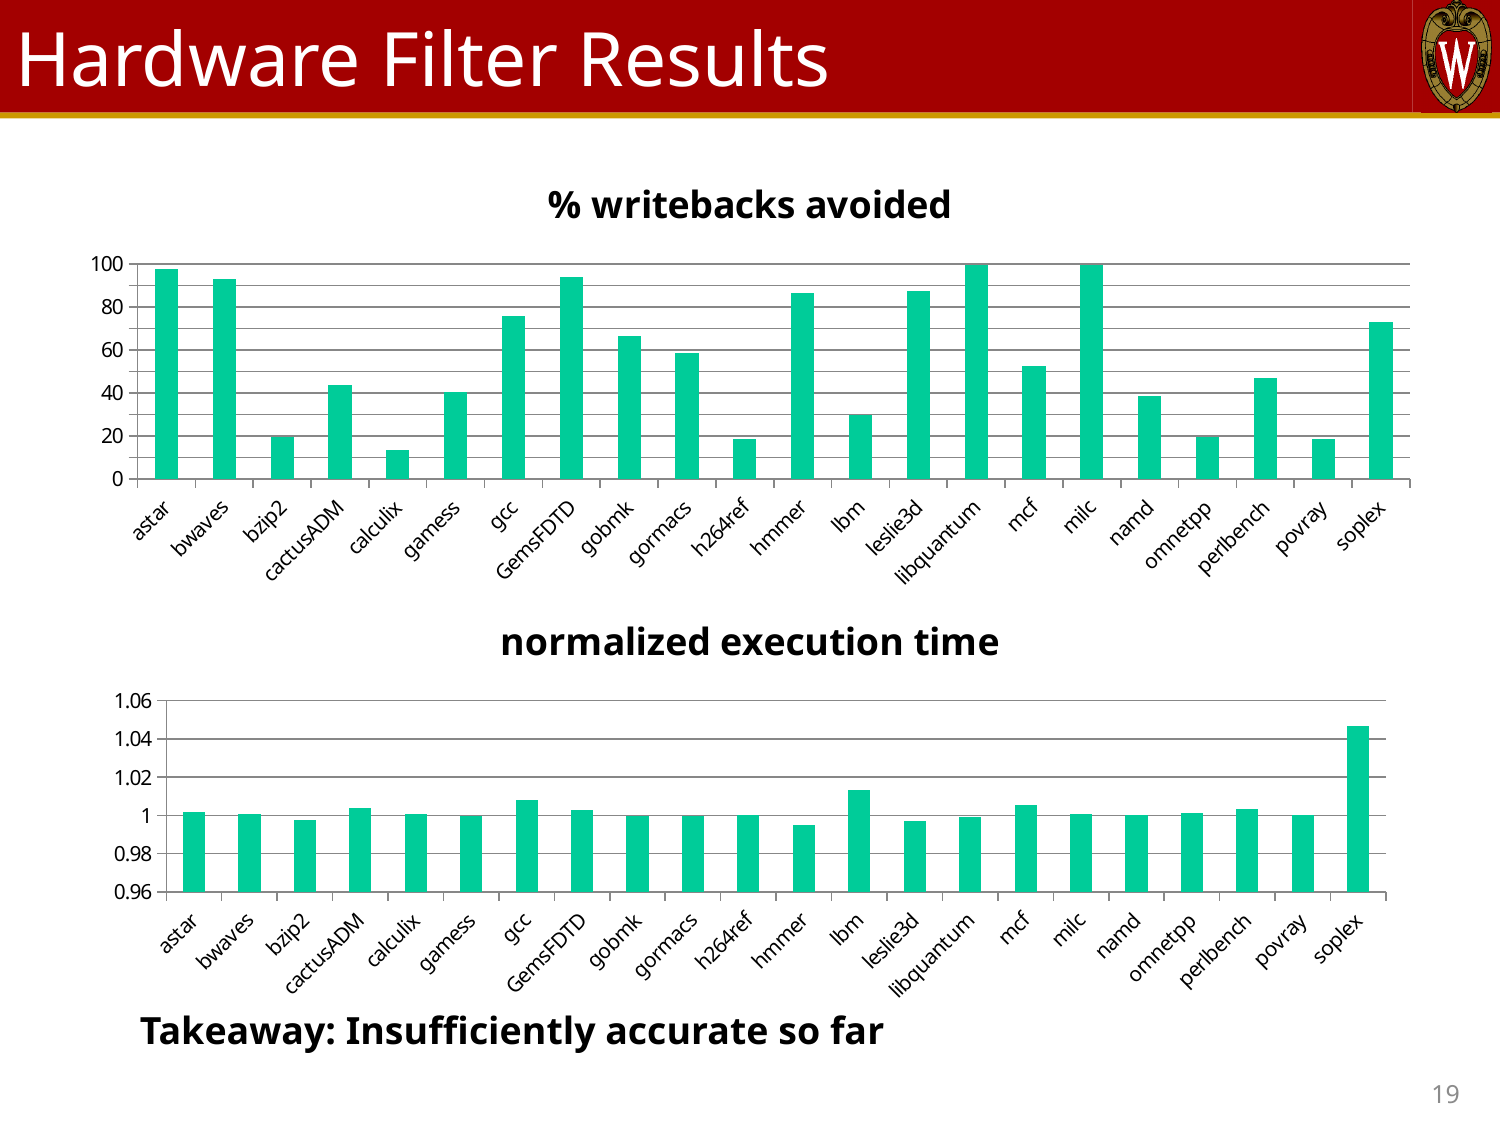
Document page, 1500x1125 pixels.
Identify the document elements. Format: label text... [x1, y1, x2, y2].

picture [1421, 0, 1492, 113]
title Hardware Filter Results [0, 0, 1413, 113]
text_box Takeaway: Insufficiently accurate so far [124, 1020, 1413, 1060]
chart [62, 149, 1438, 1013]
slide_number 19 [1125, 1065, 1475, 1125]
